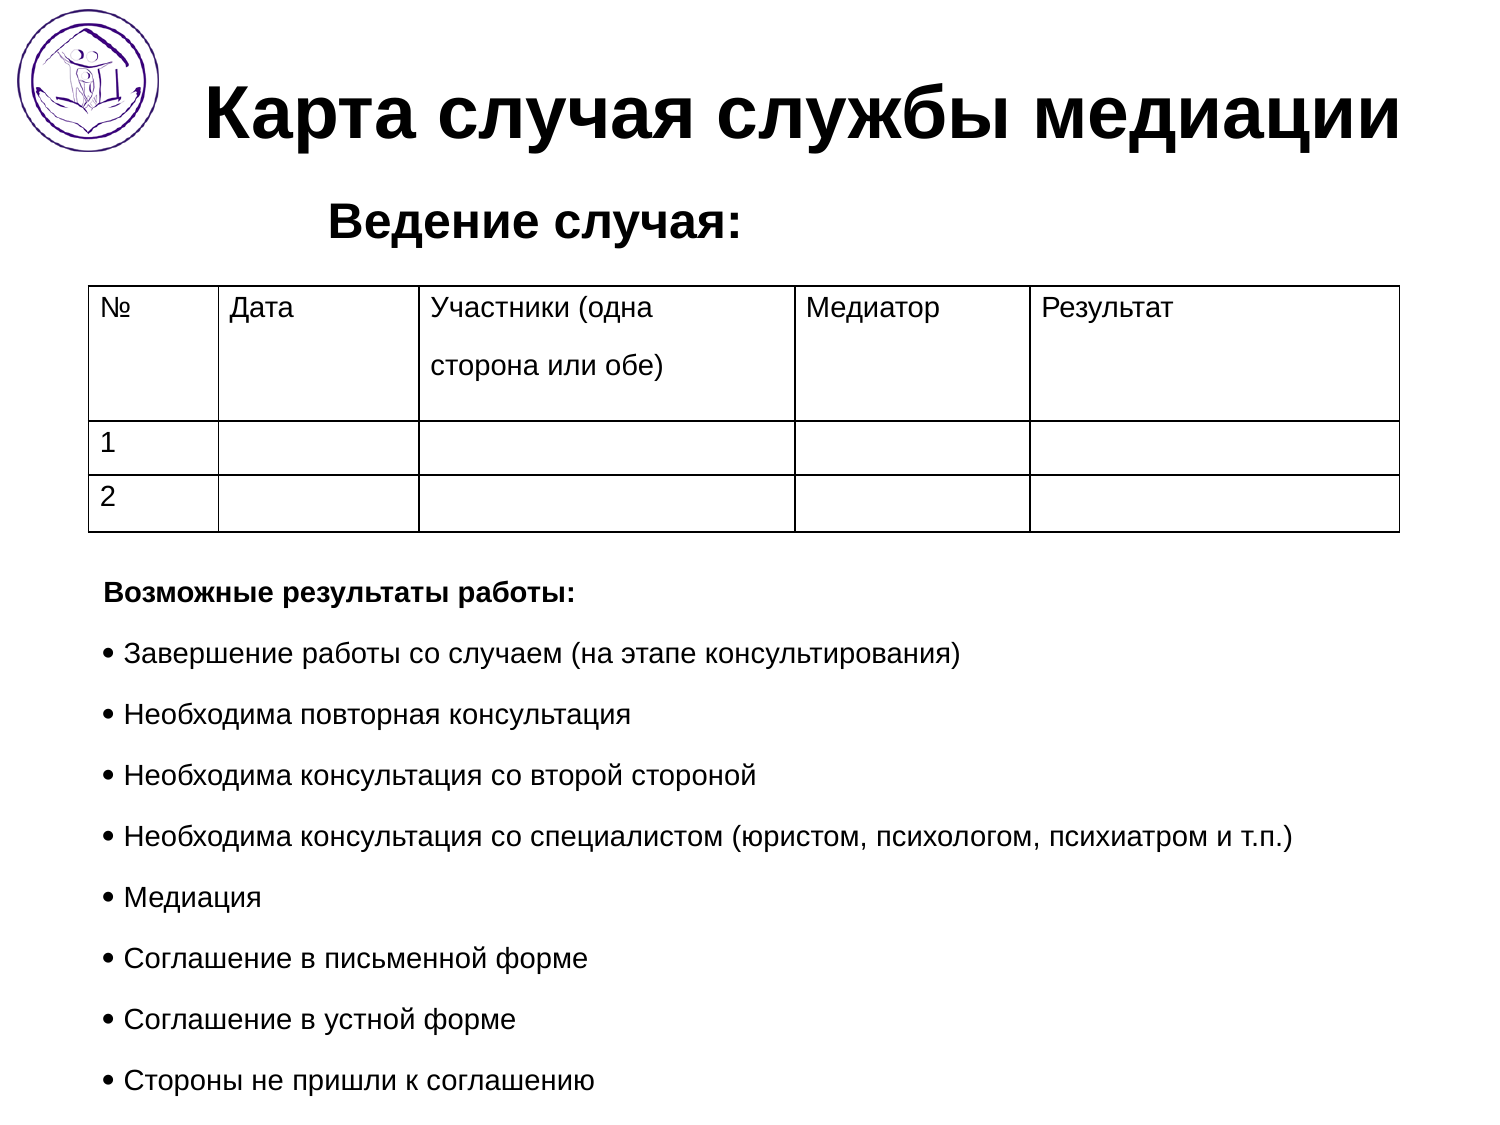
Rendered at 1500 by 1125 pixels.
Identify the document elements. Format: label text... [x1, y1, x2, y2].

table_header № [89, 287, 218, 420]
table_header Участники (одна сторона или обе) [420, 287, 794, 420]
title Карта случая службы медиации [183, 45, 1425, 173]
table_cell [219, 476, 418, 531]
picture [17, 9, 160, 152]
table_cell [796, 476, 1029, 531]
table_header Результат [1031, 287, 1399, 420]
table_cell [420, 476, 794, 531]
text_box Ведение случая: [312, 172, 870, 257]
table_cell 2 [89, 476, 218, 531]
text_box Возможные результаты работы:  Завершение работы со случаем (на этапе консультирования)  Необходима повторная консультация  Необходима консультация со второй стороной  Необходима консультация со специалистом (юристом, психологом, психиатром и т.п.)  Медиация  Соглашение в письменной форме  Соглашение в устной форме  Стороны не пришли к соглашению [88, 560, 1447, 1104]
table_cell [1031, 422, 1399, 474]
table_cell [420, 422, 794, 474]
table_header Дата [219, 287, 418, 420]
table_cell [796, 422, 1029, 474]
table_header Медиатор [796, 287, 1029, 420]
table_cell [219, 422, 418, 474]
table_cell 1 [89, 422, 218, 474]
table_cell [1031, 476, 1399, 531]
